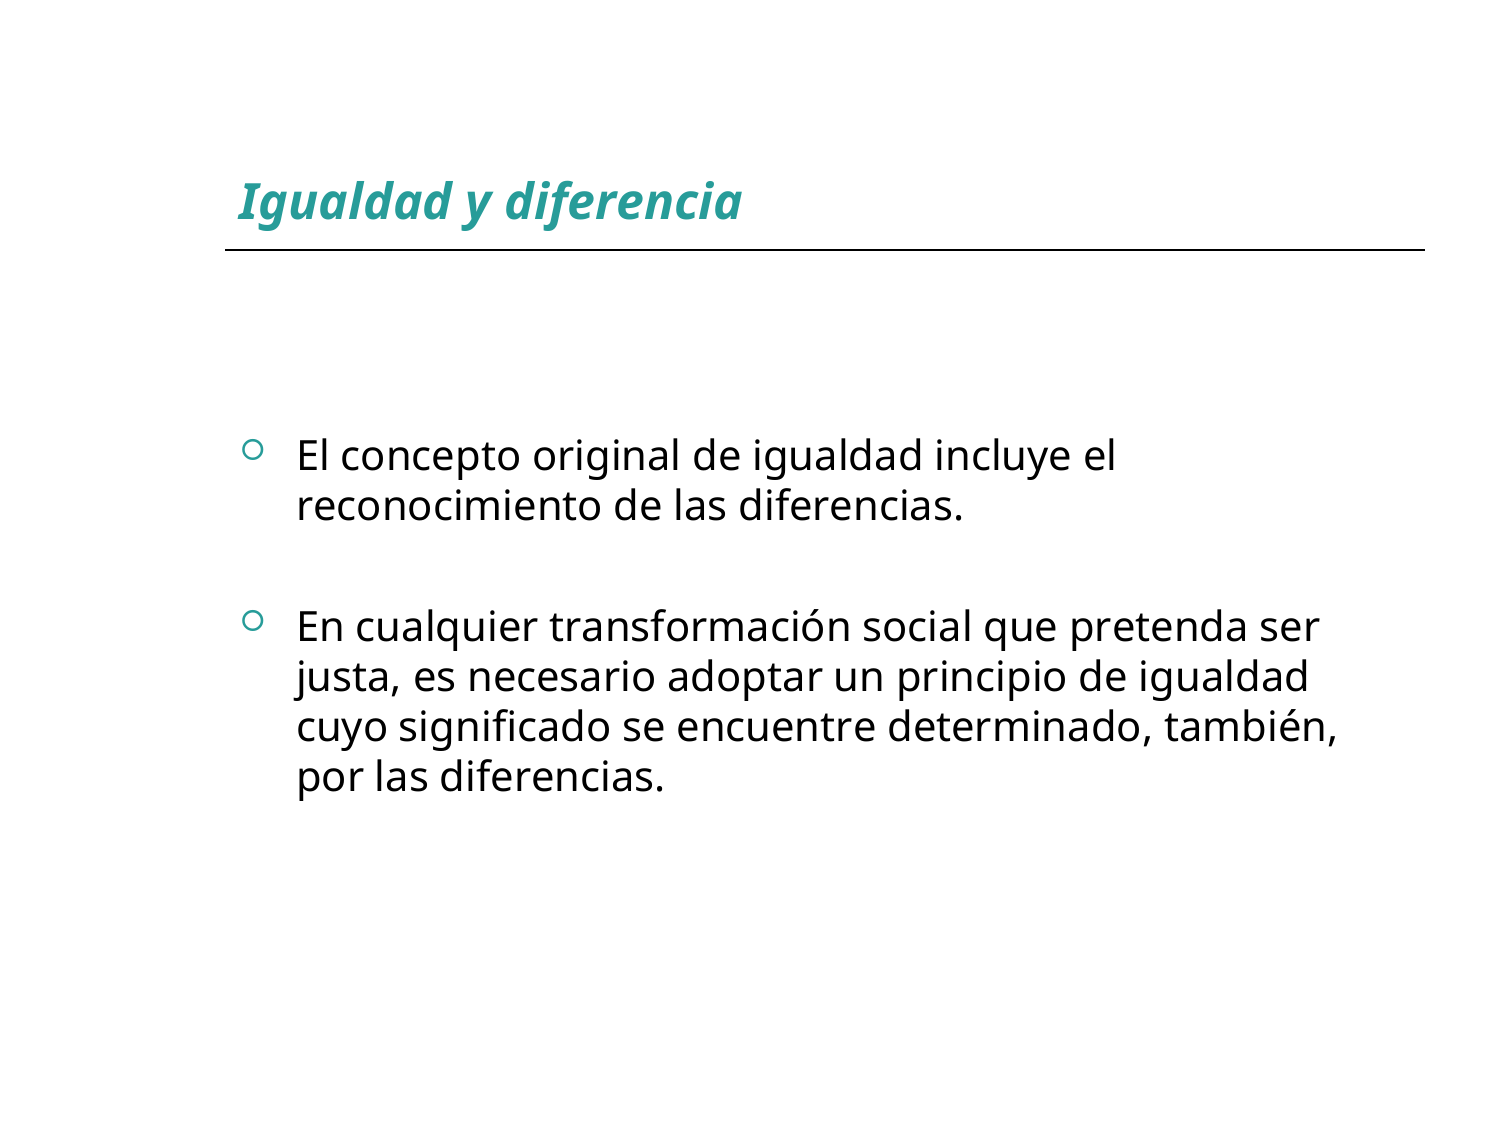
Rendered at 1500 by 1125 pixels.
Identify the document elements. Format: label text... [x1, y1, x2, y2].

title Igualdad y diferencia [224, 49, 1425, 237]
text_box El concepto original de igualdad incluye el reconocimiento de las diferencias. En cualquier transformación social que pretenda ser justa, es necesario adoptar un principio de igualdad cuyo significado se encuentre determinado, también, por las diferencias. [224, 420, 1425, 975]
